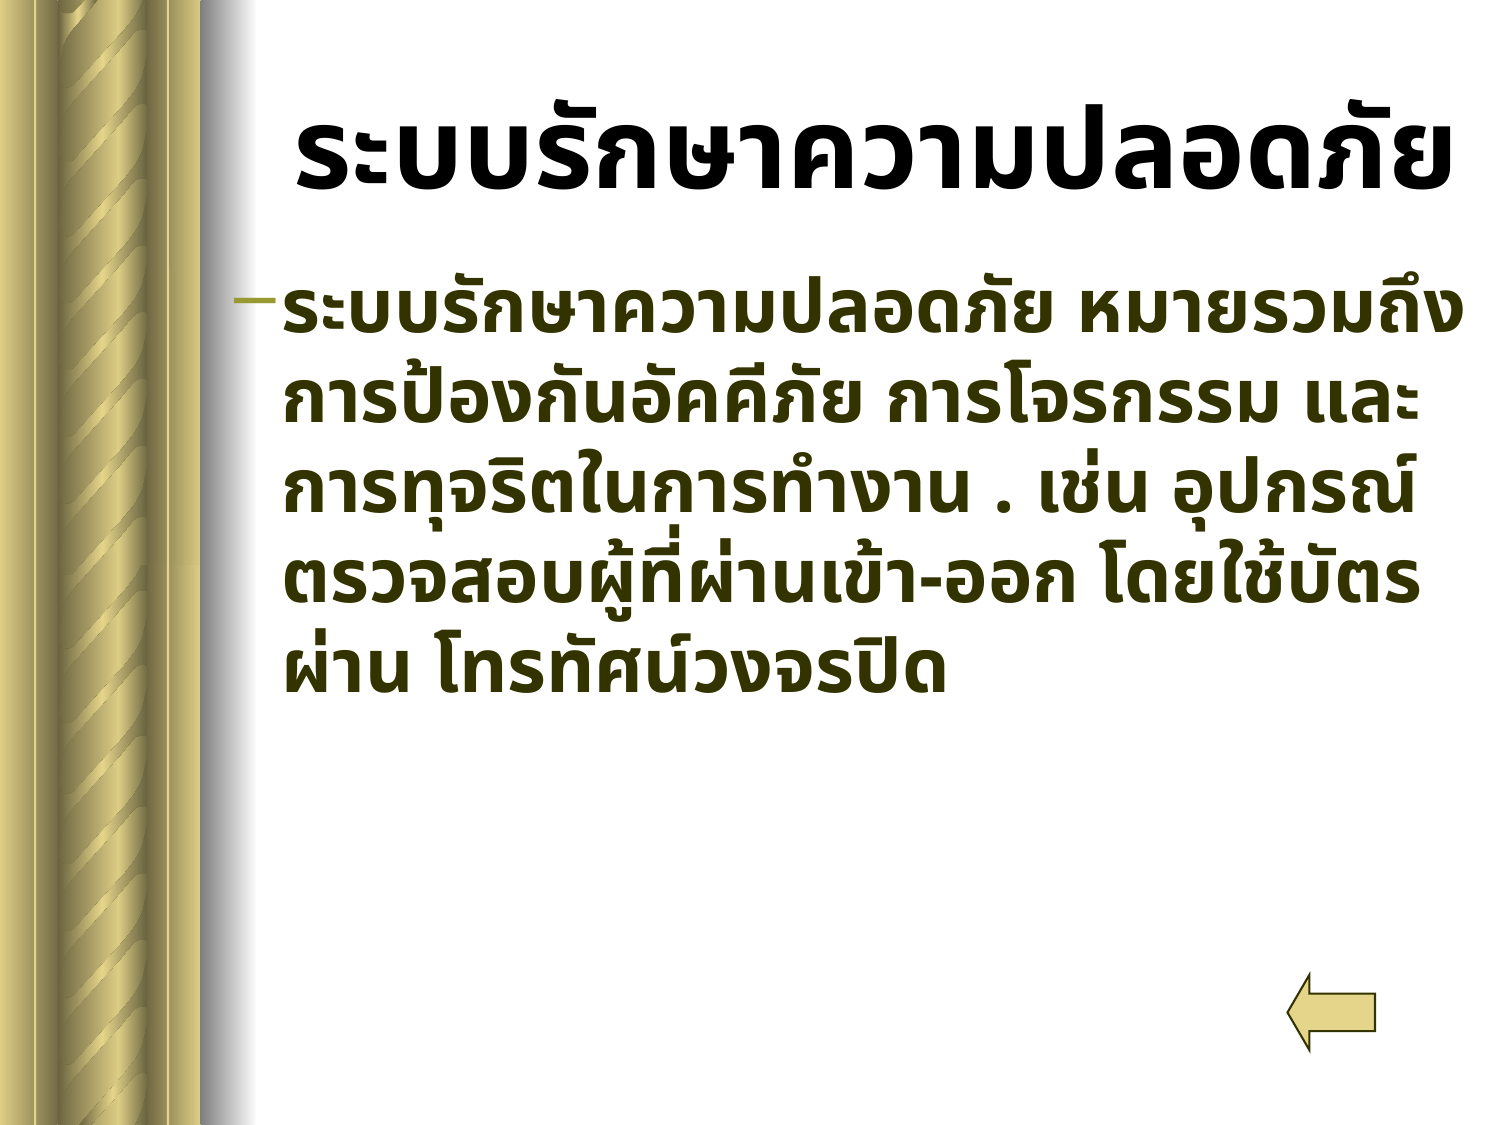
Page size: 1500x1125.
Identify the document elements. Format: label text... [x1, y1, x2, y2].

list ระบบรักษาความปลอดภัย หมายรวมถึง การป้องกันอัคคีภัย การโจรกรรม และการทุจริตในการทำงาน . เช่น อุปกรณ์ตรวจสอบผู้ที่ผ่านเข้า-ออก โดยใช้บัตรผ่าน โทรทัศน์วงจรปิด [144, 249, 1500, 676]
text_box [1287, 974, 1375, 1050]
title ระบบรักษาความปลอดภัย [252, 37, 1500, 249]
